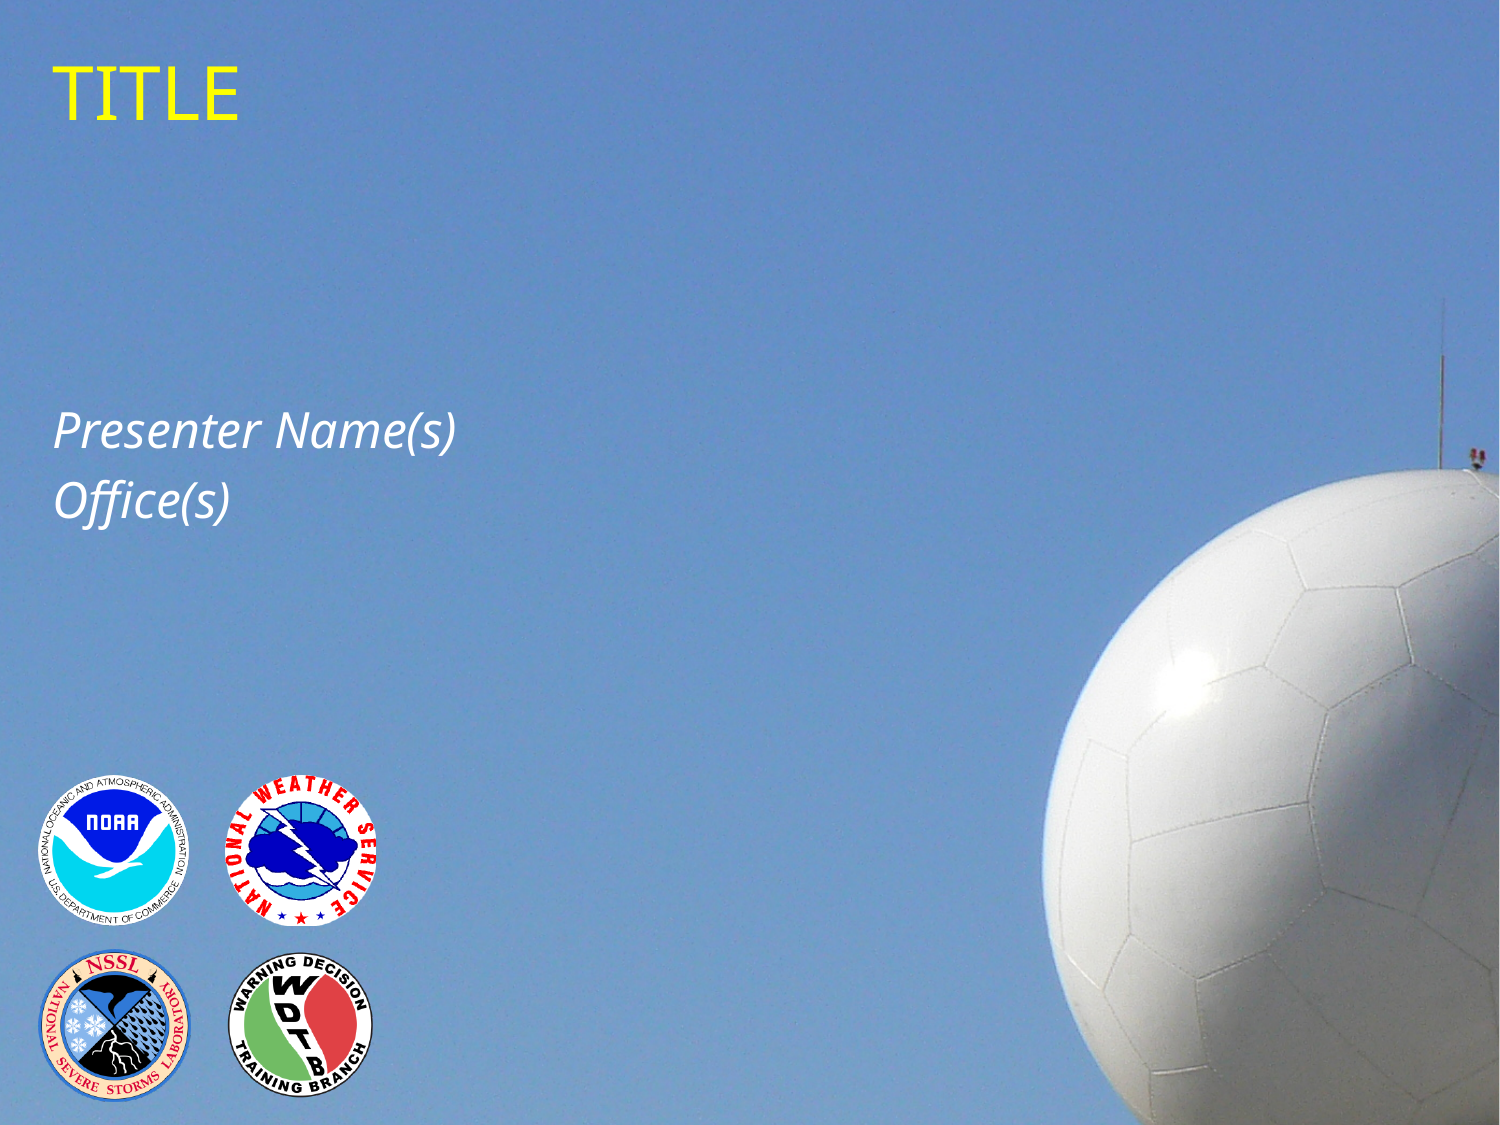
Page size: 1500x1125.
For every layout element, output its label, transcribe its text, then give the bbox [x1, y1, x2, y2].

picture [0, 0, 1500, 1125]
title TITLE [37, 37, 1463, 263]
subtitle Presenter Name(s) Office(s) [37, 391, 953, 647]
